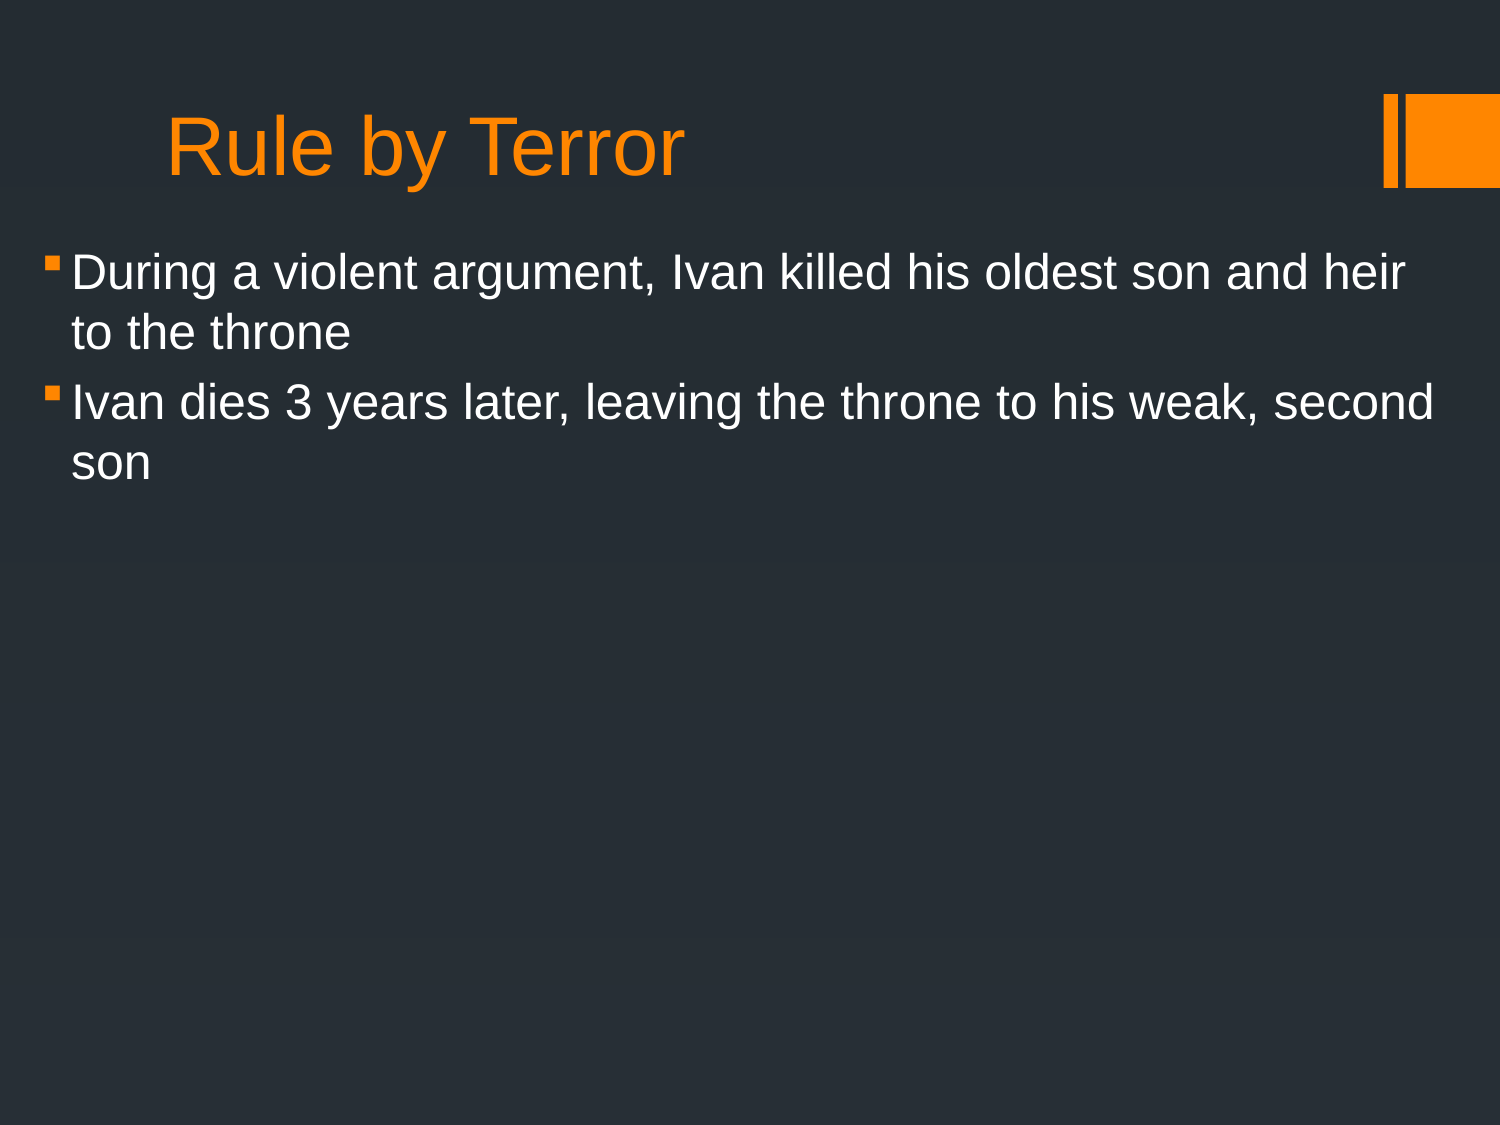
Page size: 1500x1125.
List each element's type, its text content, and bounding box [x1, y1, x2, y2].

list During a violent argument, Ivan killed his oldest son and heir to the throne Ivan dies 3 years later, leaving the throne to his weak, second son [18, 232, 1477, 1035]
title Rule by Terror [150, 10, 1350, 200]
